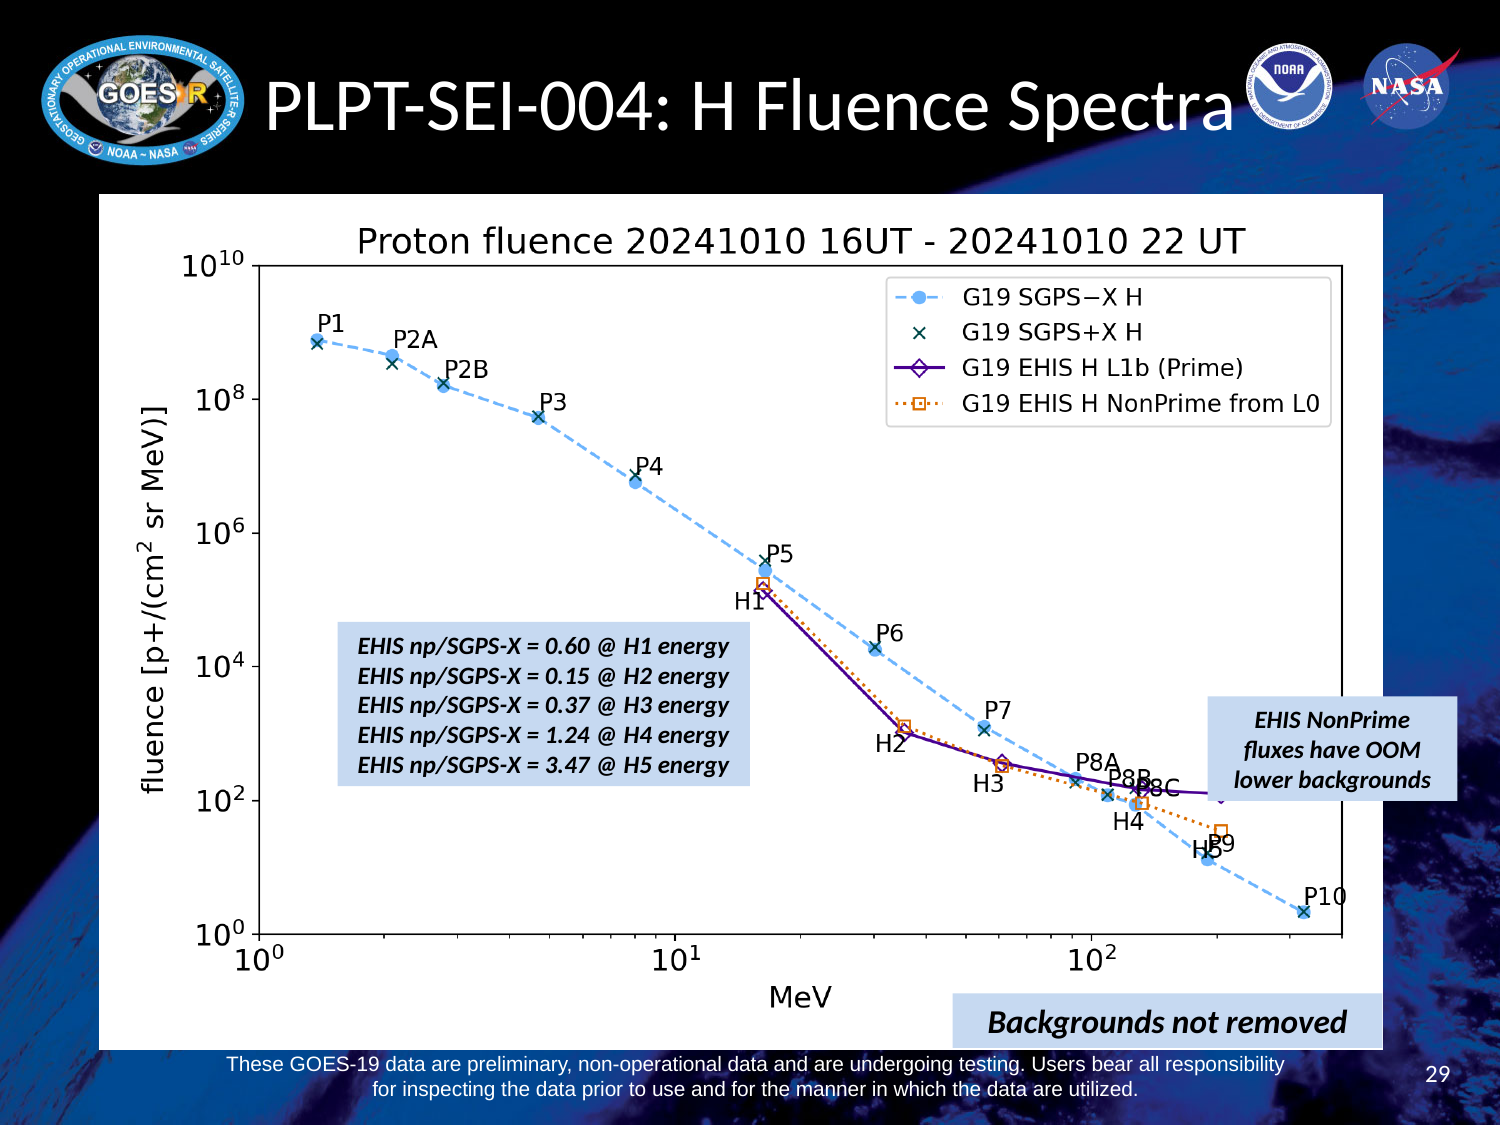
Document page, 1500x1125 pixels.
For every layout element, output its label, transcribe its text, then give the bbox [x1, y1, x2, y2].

text_box These GOES-19 data are preliminary, non-operational data and are undergoing testing. Users bear all responsibility for inspecting the data prior to use and for the manner in which the data are utilized. [211, 1058, 1300, 1104]
title PLPT-SEI-004: H Fluence Spectra [225, 21, 1277, 180]
picture [0, 0, 1500, 1125]
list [99, 193, 1383, 1050]
slide_number 29 [1353, 1042, 1466, 1103]
text_box EHIS NonPrime fluxes have OOM lower backgrounds [1387, 696, 1458, 801]
